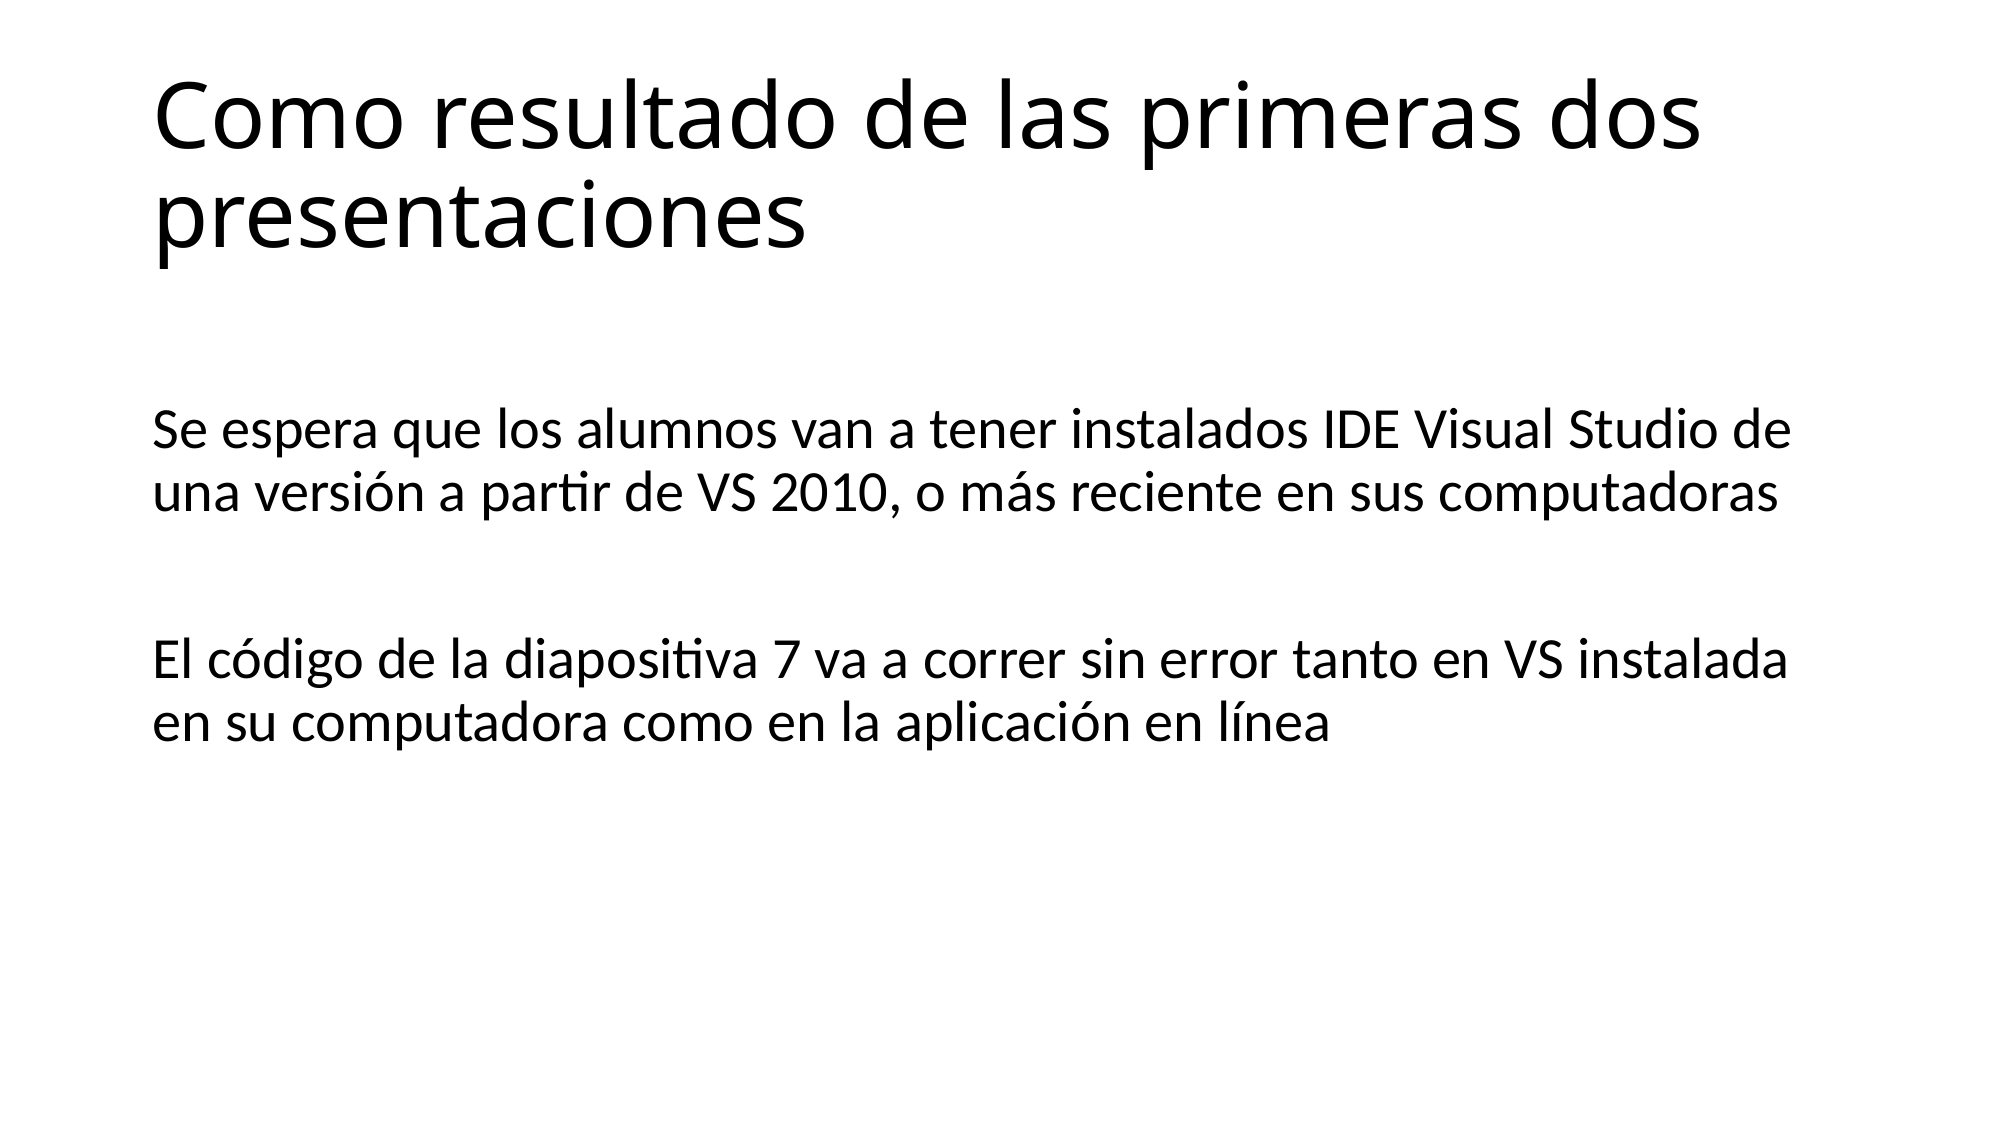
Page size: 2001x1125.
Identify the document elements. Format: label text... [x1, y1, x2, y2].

title Como resultado de las primeras dos presentaciones [137, 59, 1863, 278]
list Se espera que los alumnos van a tener instalados IDE Visual Studio de una versión a partir de VS 2010, o más reciente en sus computadoras El código de la diapositiva 7 va a correr sin error tanto en VS instalada en su computadora como en la aplicación en línea [137, 299, 1863, 1014]
